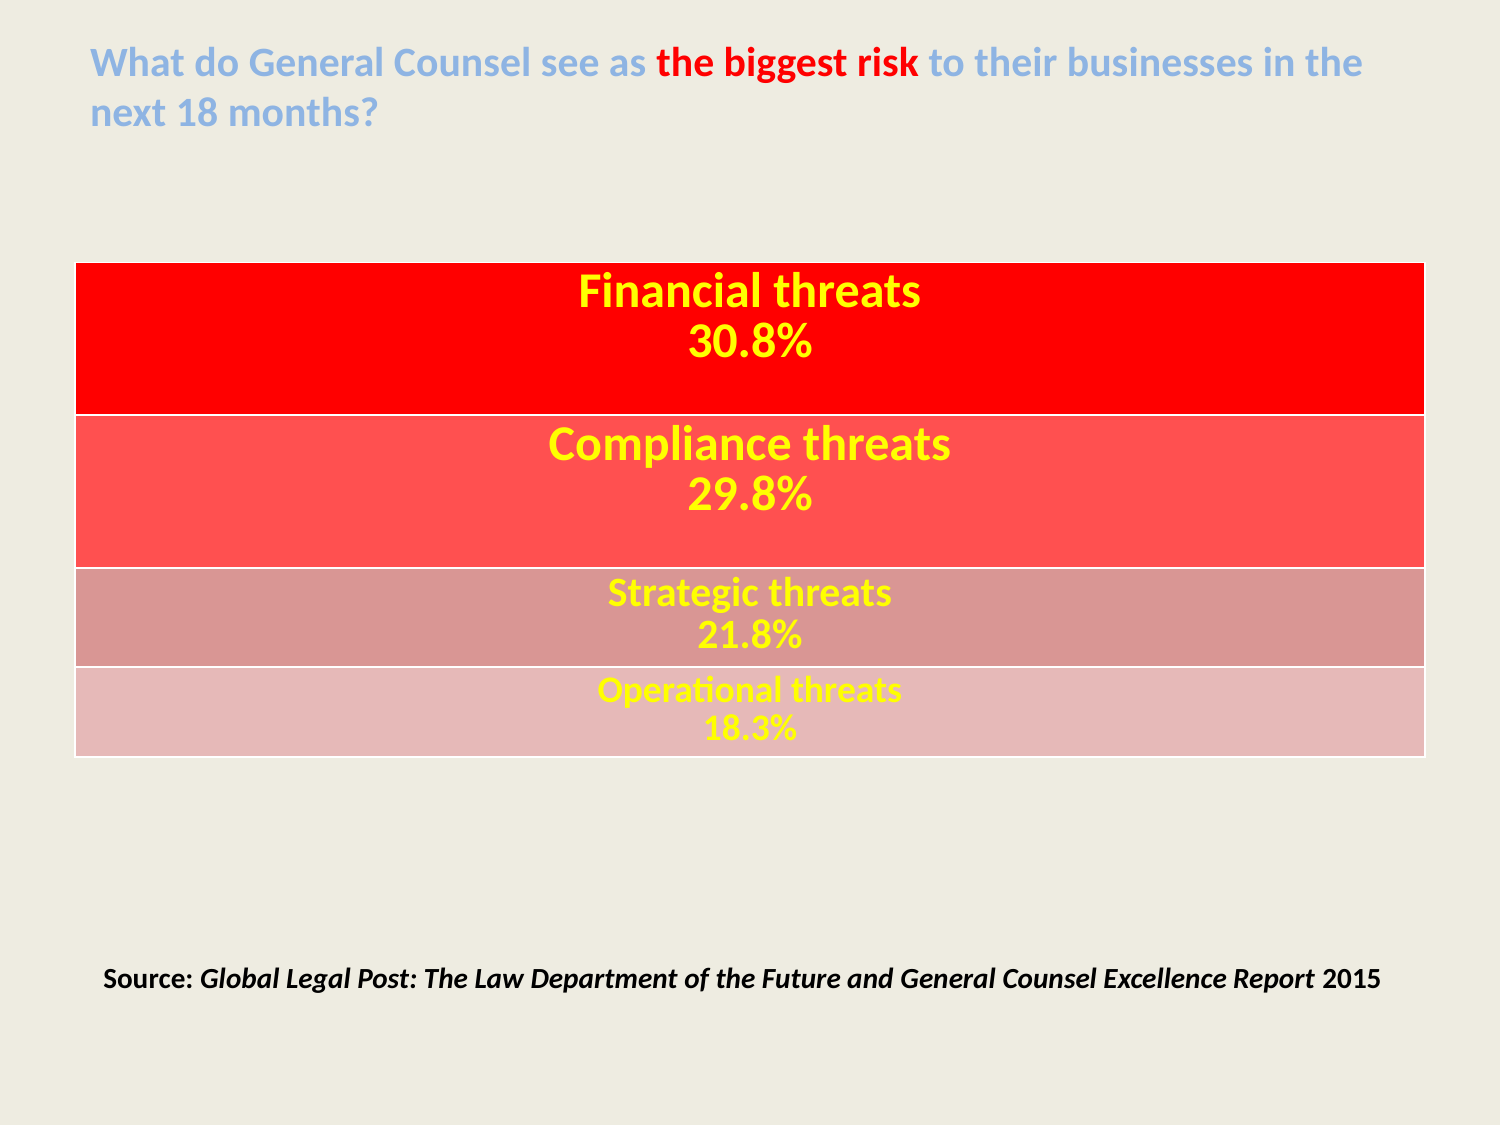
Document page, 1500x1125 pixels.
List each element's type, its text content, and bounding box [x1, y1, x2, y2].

text_box Source: Global Legal Post: The Law Department of the Future and General Counsel Excellence Report 2015 [88, 952, 1424, 1002]
title What do General Counsel see as the biggest risk to their businesses in the next 18 months? [75, 45, 1425, 126]
table_cell Operational threats 18.3% [76, 668, 1424, 756]
table_cell Compliance threats 29.8% [76, 416, 1424, 567]
table_cell Strategic threats 21.8% [76, 569, 1424, 666]
table_header Financial threats 30.8% [76, 263, 1424, 414]
